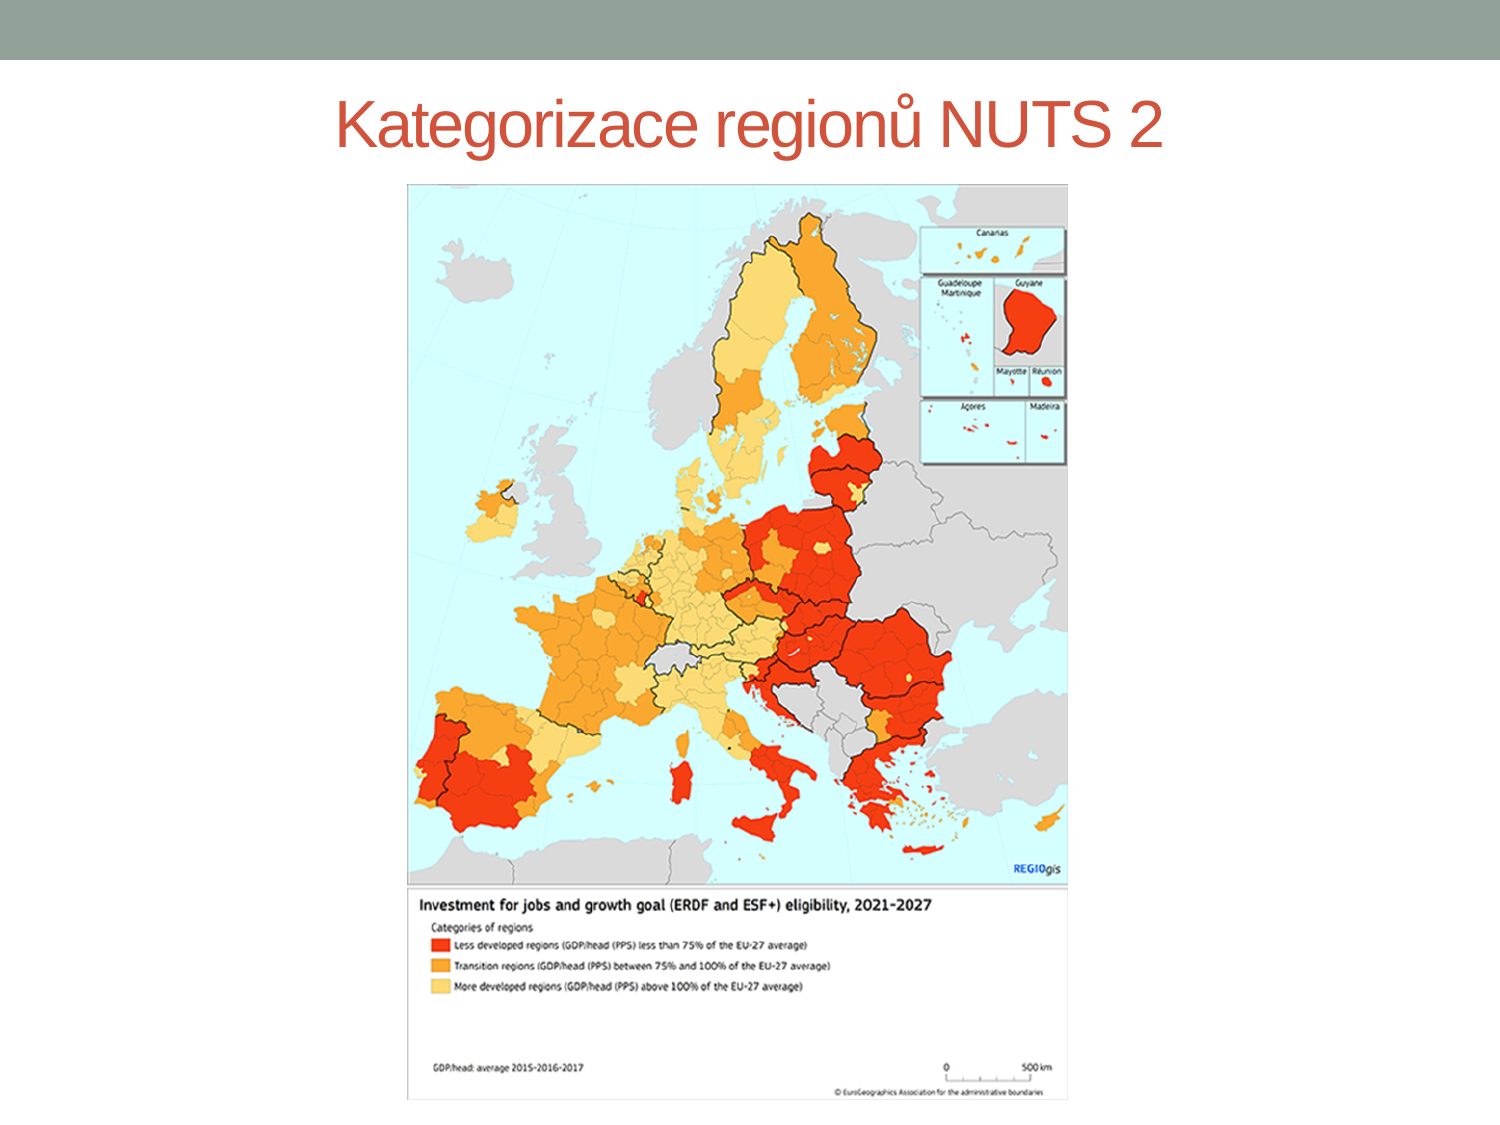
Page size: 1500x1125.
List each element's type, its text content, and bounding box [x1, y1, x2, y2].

picture [407, 184, 1068, 1100]
title Kategorizace regionů NUTS 2 [75, 42, 1425, 206]
